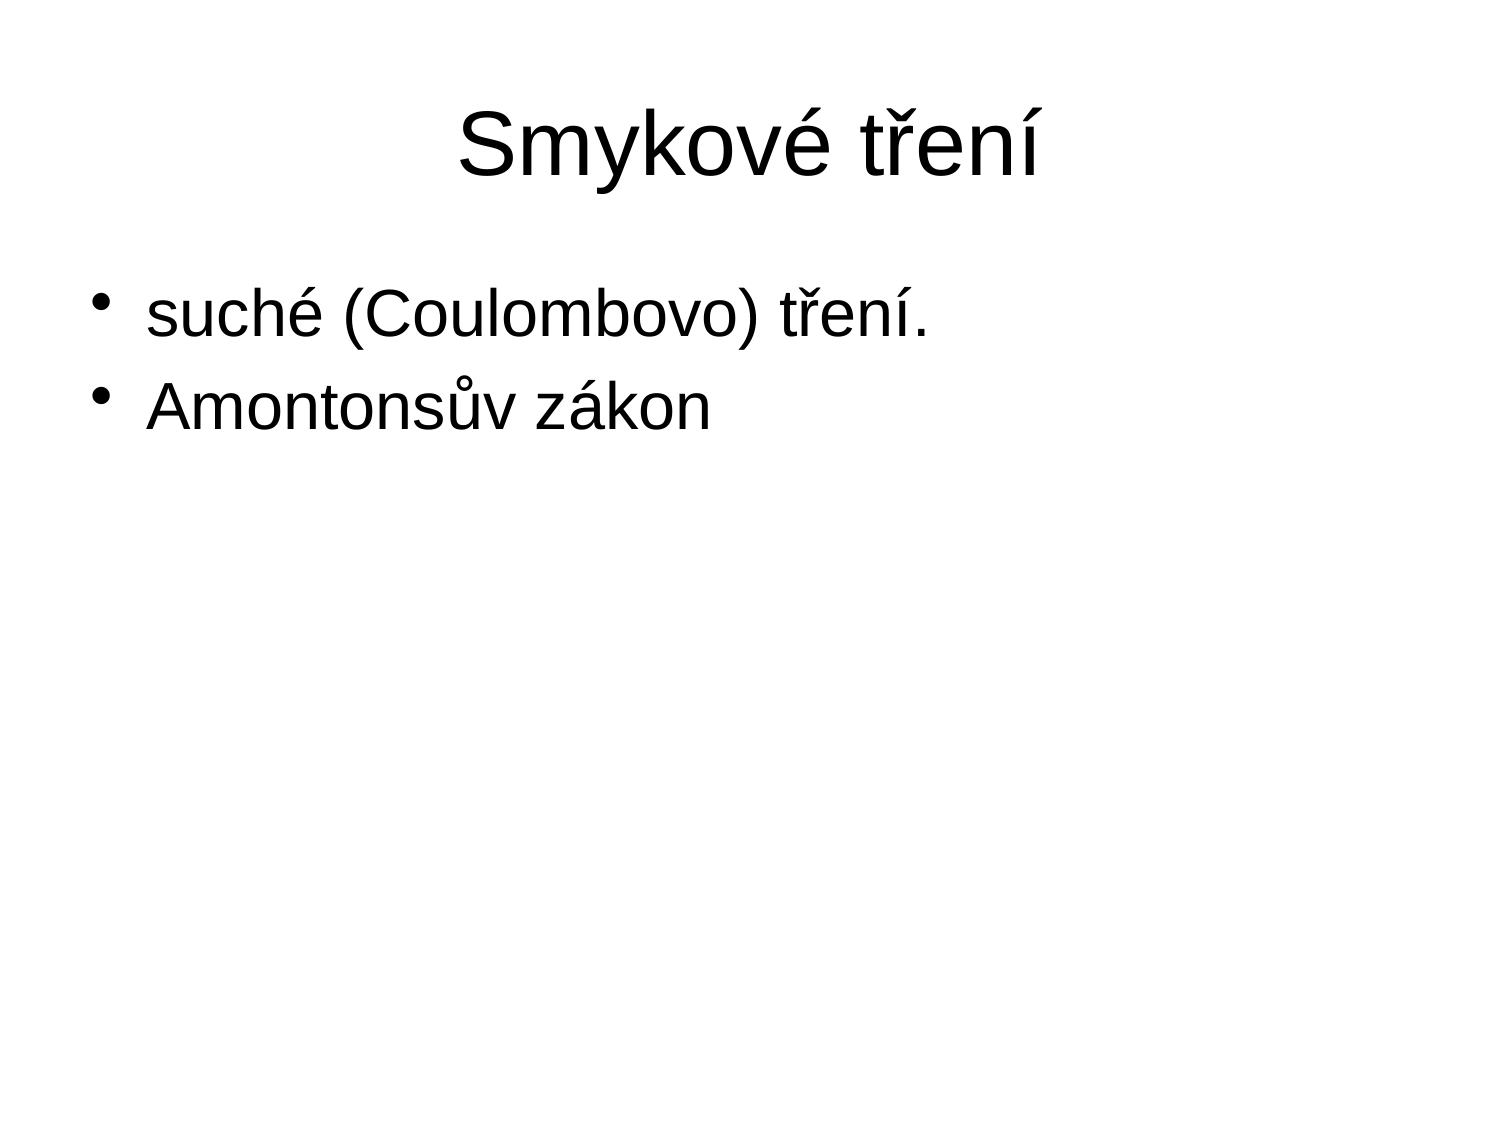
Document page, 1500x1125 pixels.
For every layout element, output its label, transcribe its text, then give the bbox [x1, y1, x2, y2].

list suché (Coulombovo) tření. Amontonsův zákon [75, 262, 1425, 1005]
title Smykové tření [75, 45, 1425, 233]
